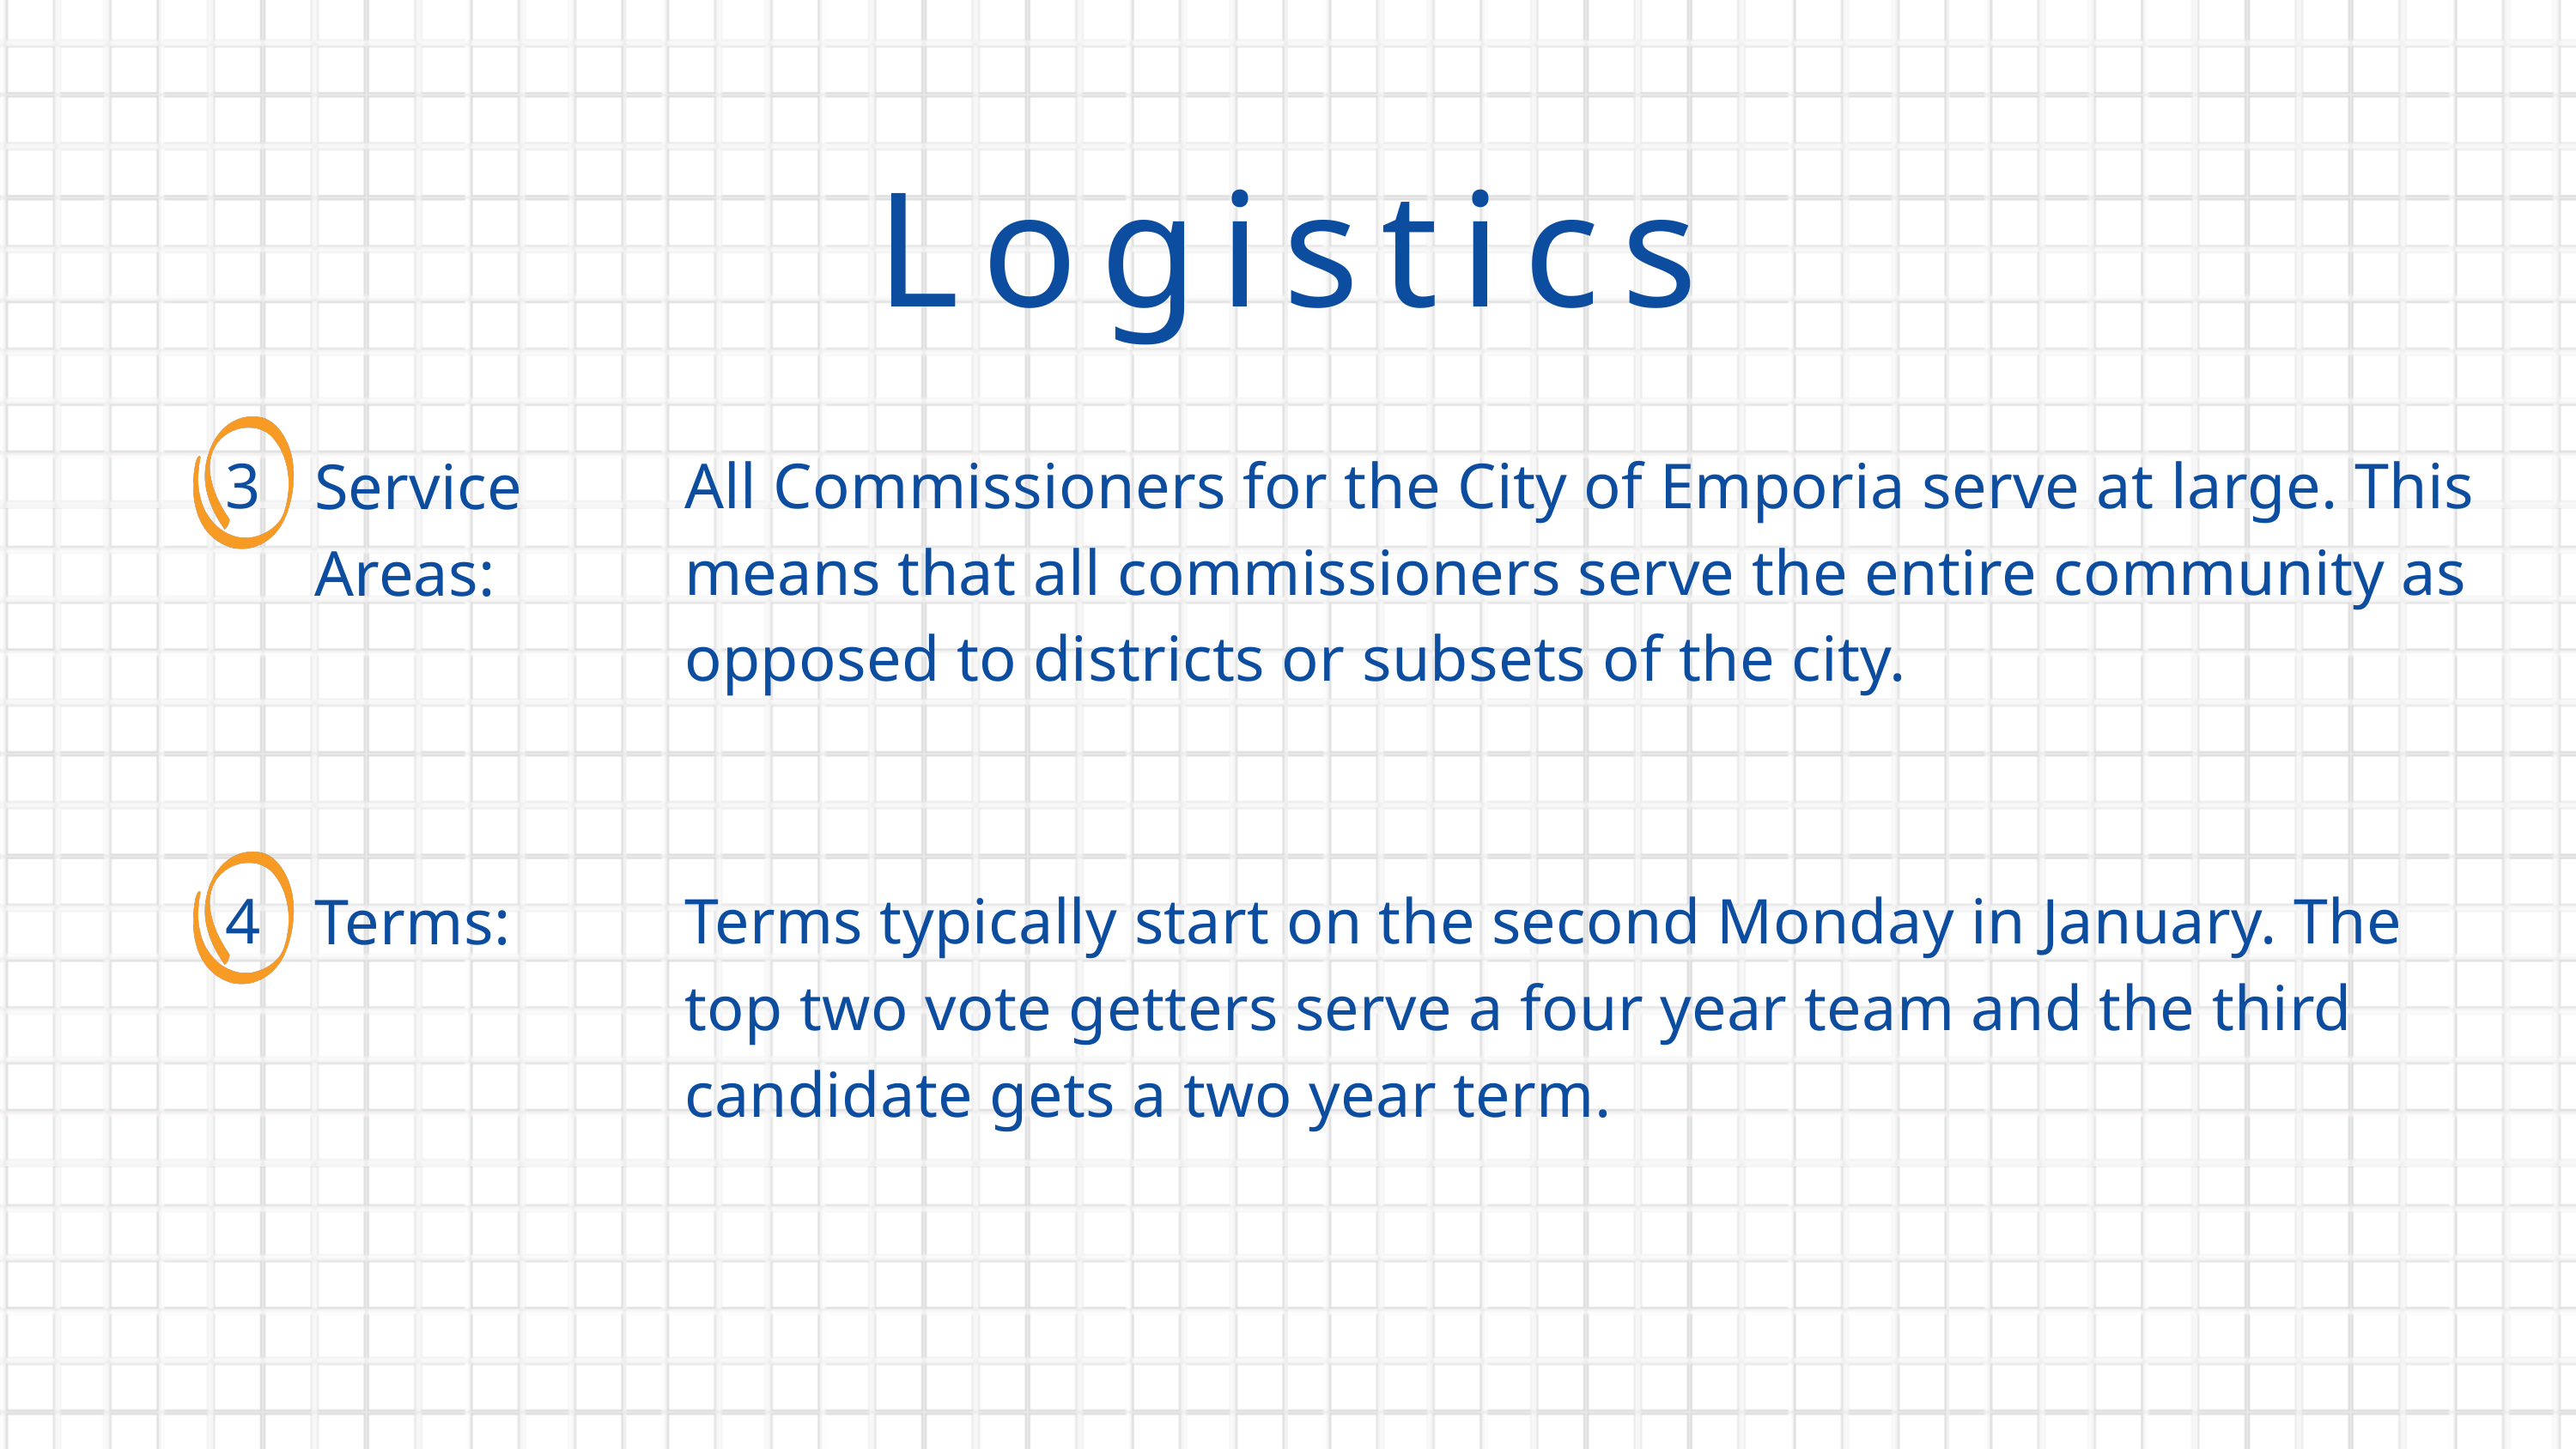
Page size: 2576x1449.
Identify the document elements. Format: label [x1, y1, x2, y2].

text_box [0, 0, 2576, 1449]
